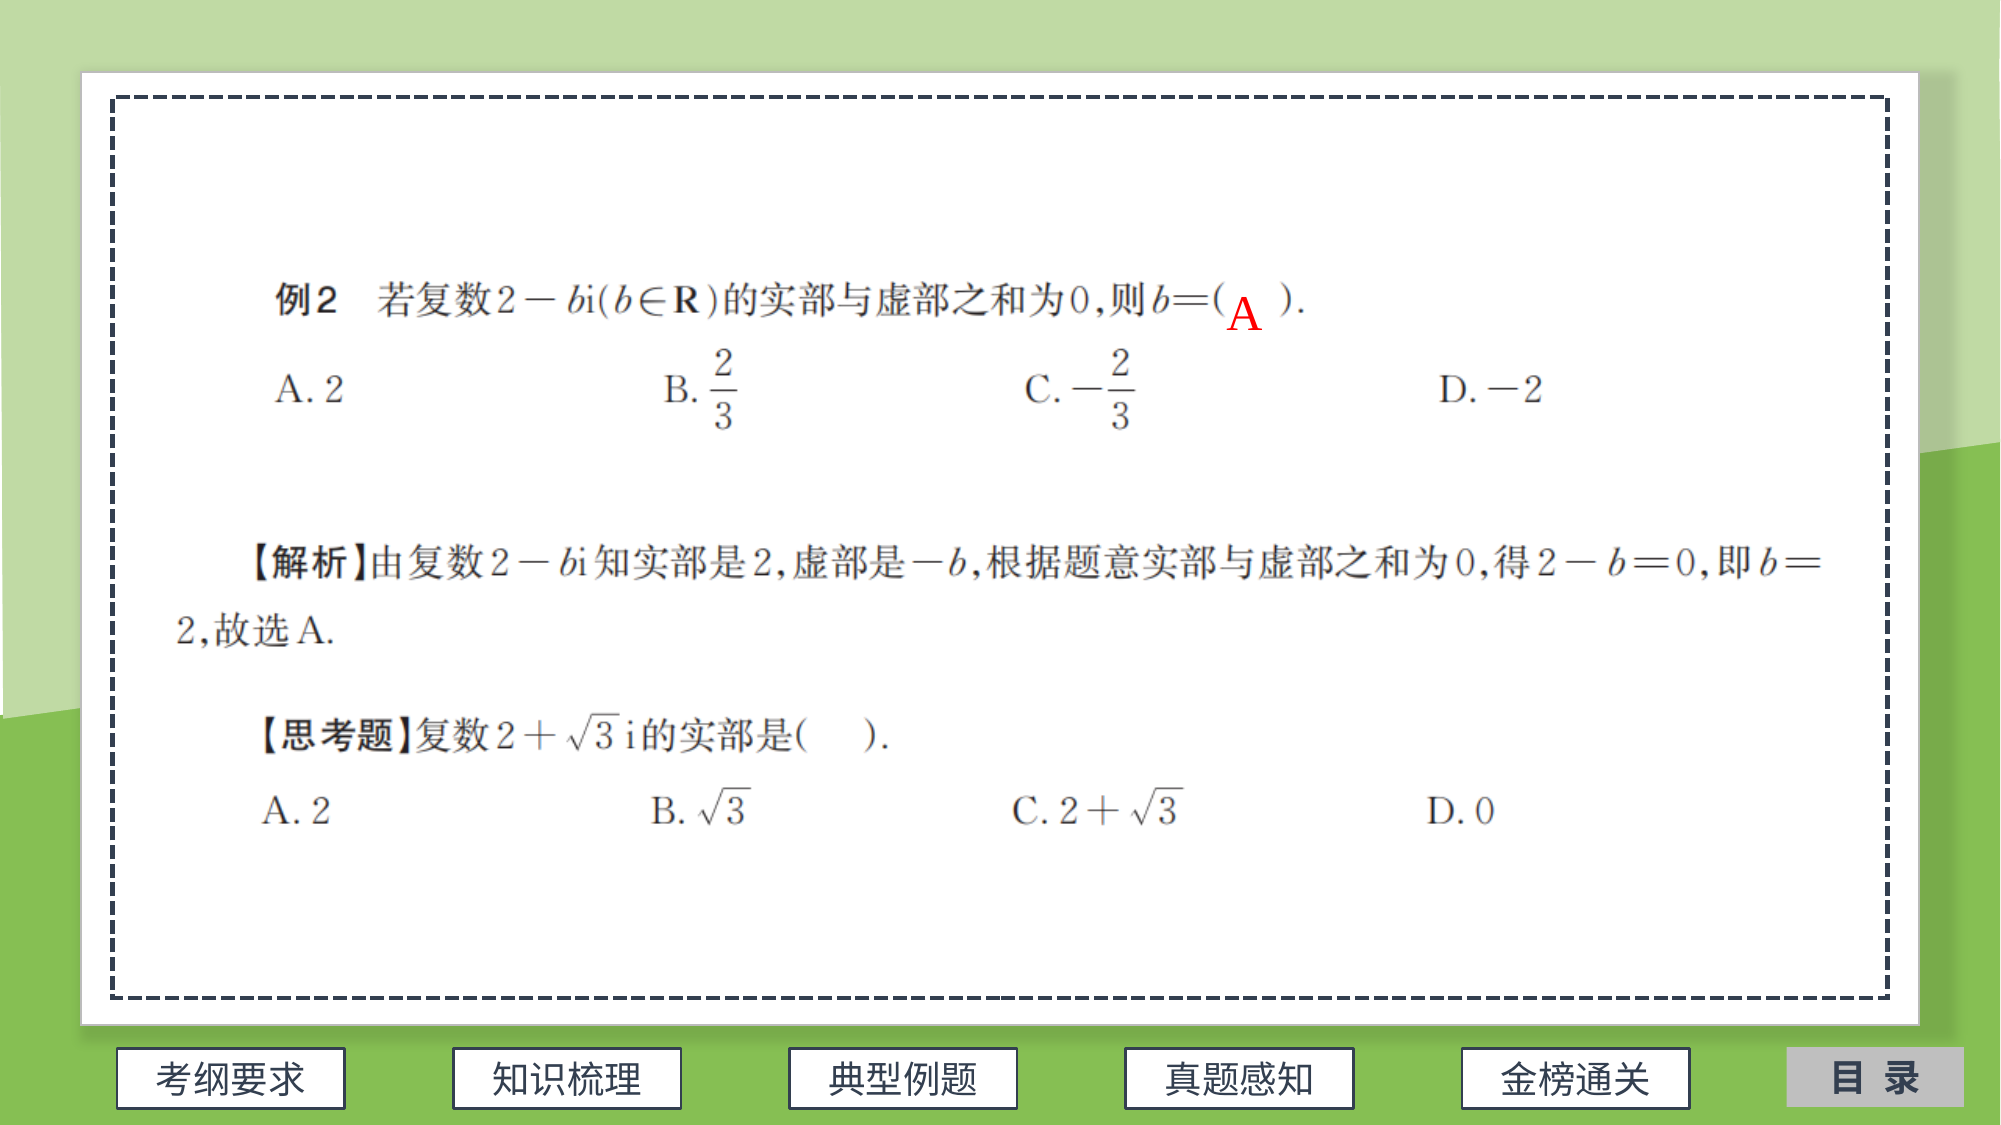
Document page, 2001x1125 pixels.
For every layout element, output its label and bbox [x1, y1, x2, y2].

picture [163, 525, 1836, 661]
picture [264, 258, 1577, 440]
picture [246, 700, 1518, 838]
